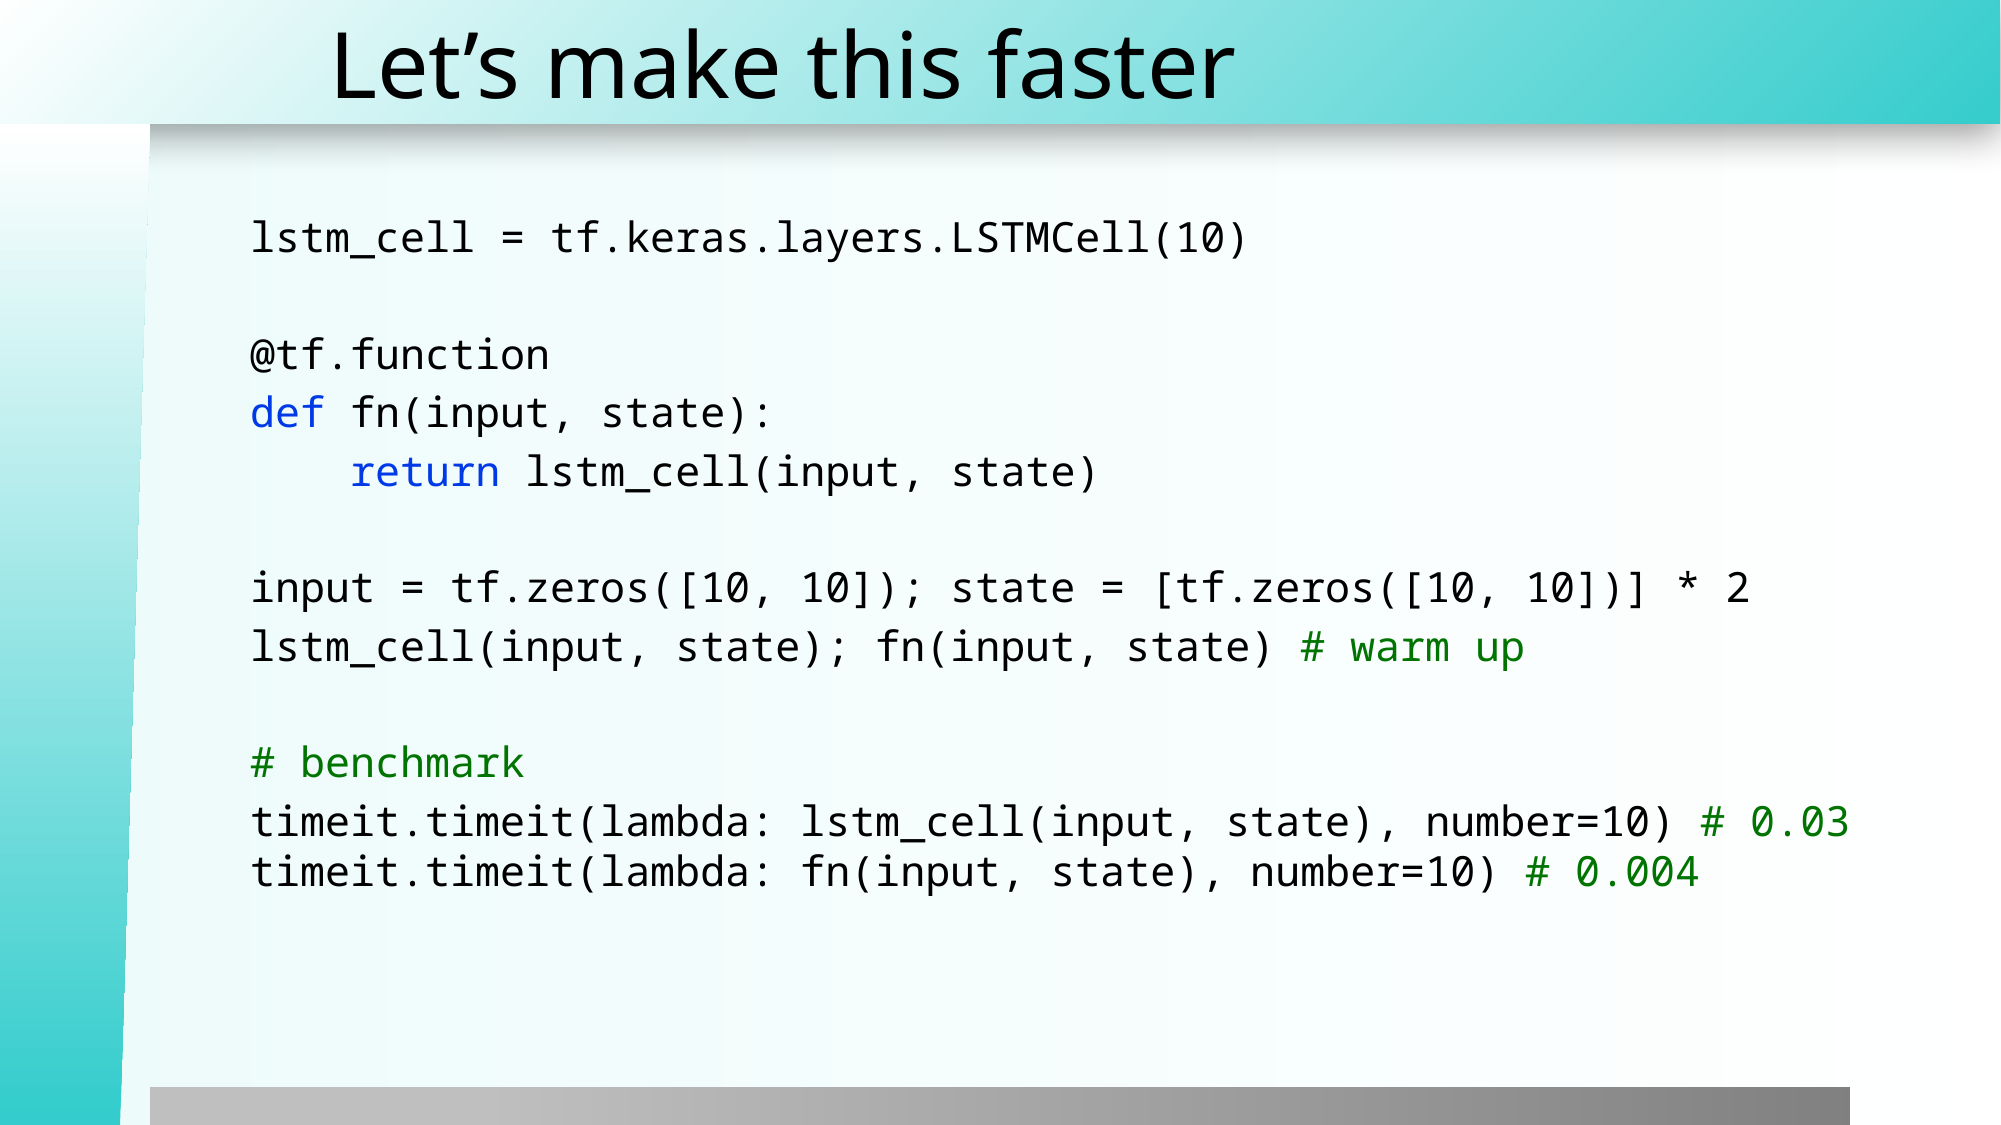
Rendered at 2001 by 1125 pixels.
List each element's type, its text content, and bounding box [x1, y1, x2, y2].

list lstm_cell = tf.keras.layers.LSTMCell(10) @tf.function def fn(input, state): return lstm_cell(input, state) input = tf.zeros([10, 10]); state = [tf.zeros([10, 10])] * 2 lstm_cell(input, state); fn(input, state) # warm up # benchmark timeit.timeit(lambda: lstm_cell(input, state), number=10) # 0.03 timeit.timeit(lambda: fn(input, state), number=10) # 0.004 [234, 203, 1923, 1073]
title Let’s make this faster [313, 0, 2000, 125]
